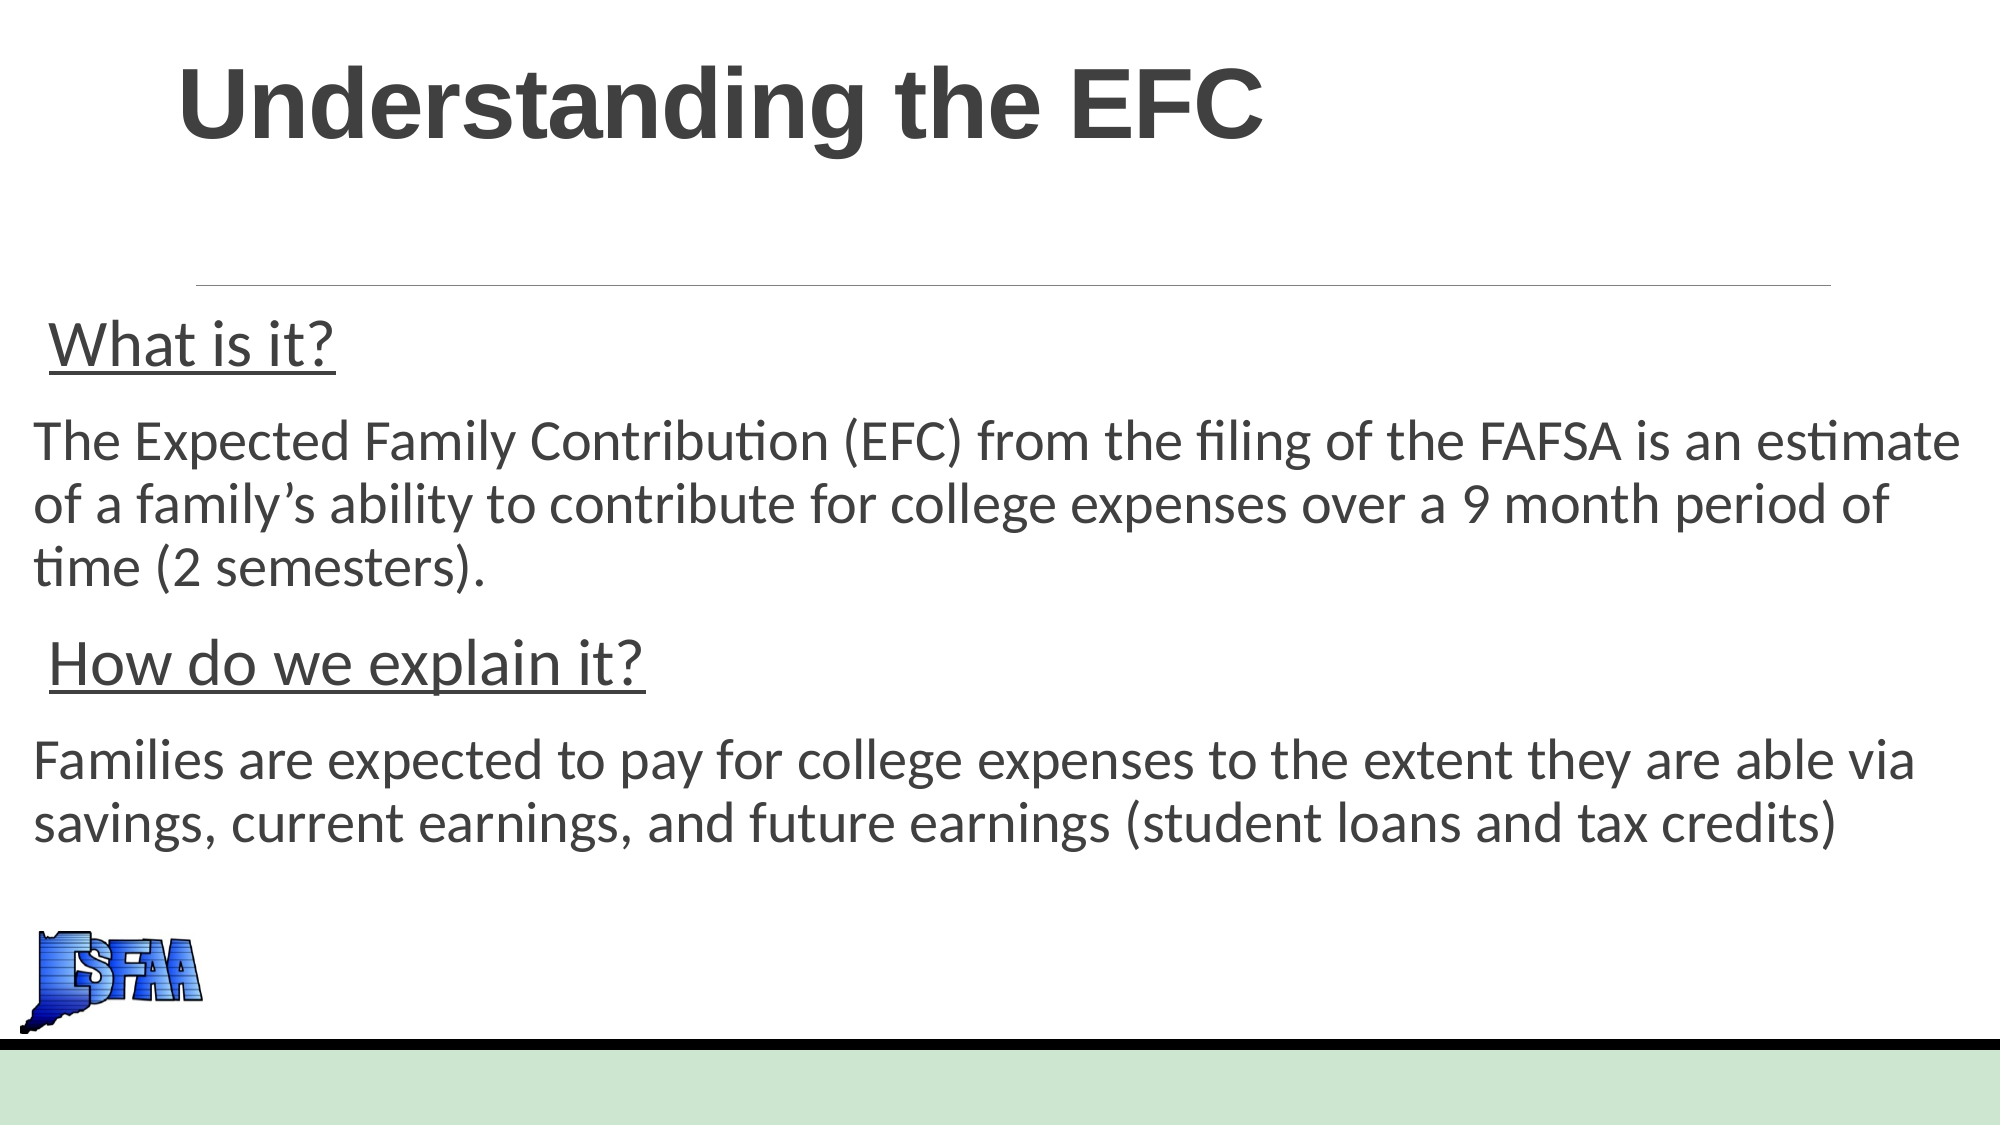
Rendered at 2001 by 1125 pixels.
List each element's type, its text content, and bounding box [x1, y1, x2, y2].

title Understanding the EFC [162, 0, 1861, 167]
list What is it? The Expected Family Contribution (EFC) from the filing of the FAFSA is an estimate of a family’s ability to contribute for college expenses over a 9 month period of time (2 semesters). How do we explain it? Families are expected to pay for college expenses to the extent they are able via savings, current earnings, and future earnings (student loans and tax credits) [33, 301, 1984, 1125]
picture [19, 931, 204, 1035]
